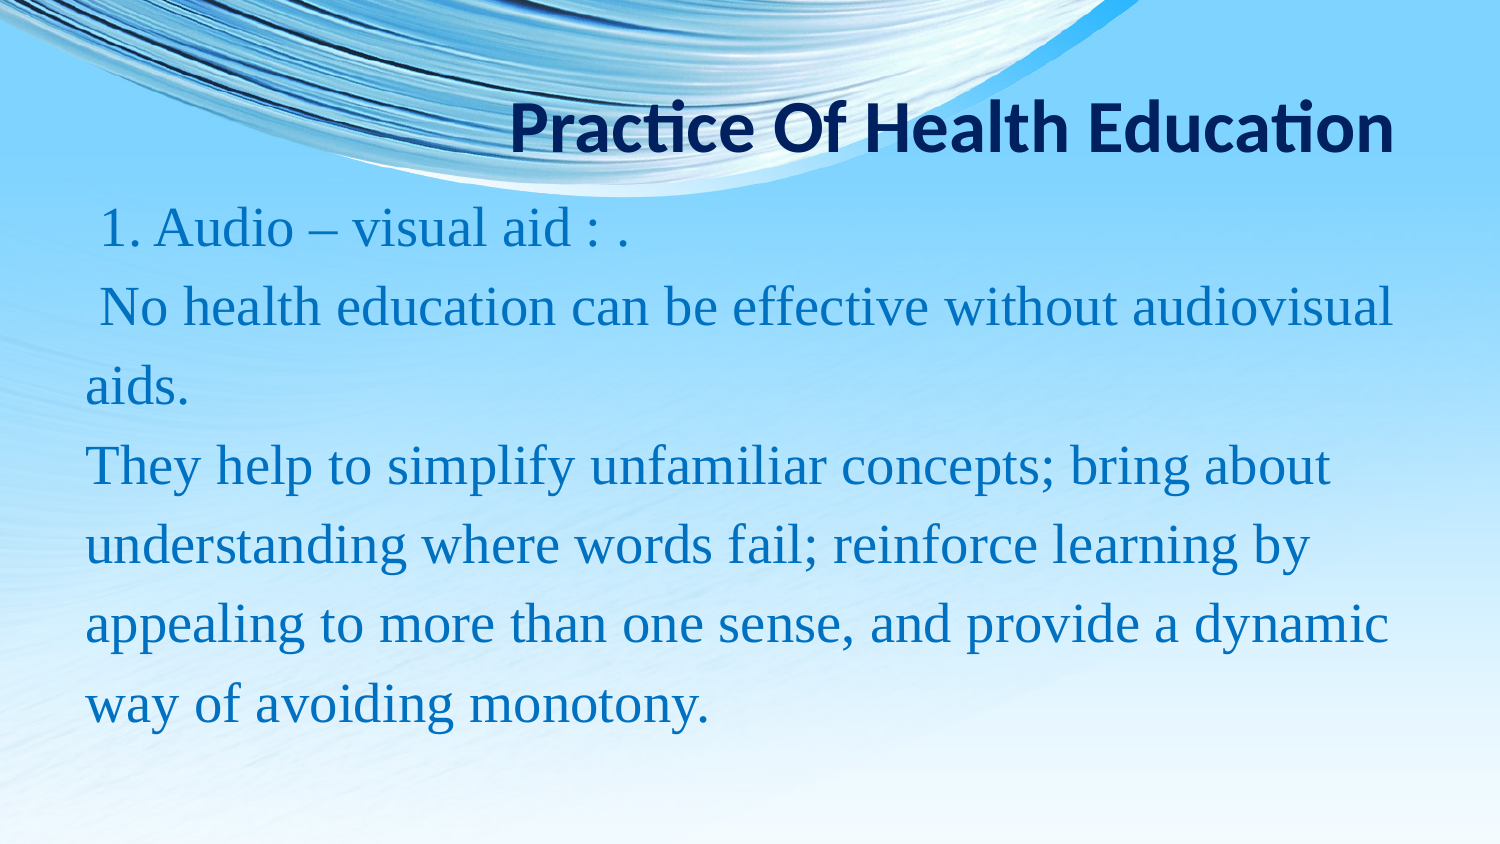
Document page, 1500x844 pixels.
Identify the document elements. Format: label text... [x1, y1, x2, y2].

list 1. Audio – visual aid : . No health education can be effective without audiovisual aids. They help to simplify unfamiliar concepts; bring about understanding where words fail; reinforce learning by appealing to more than one sense, and provide a dynamic way of avoiding monotony. [70, 181, 1421, 844]
title Practice Of Health Education [73, 59, 1429, 185]
picture [0, 0, 1500, 844]
